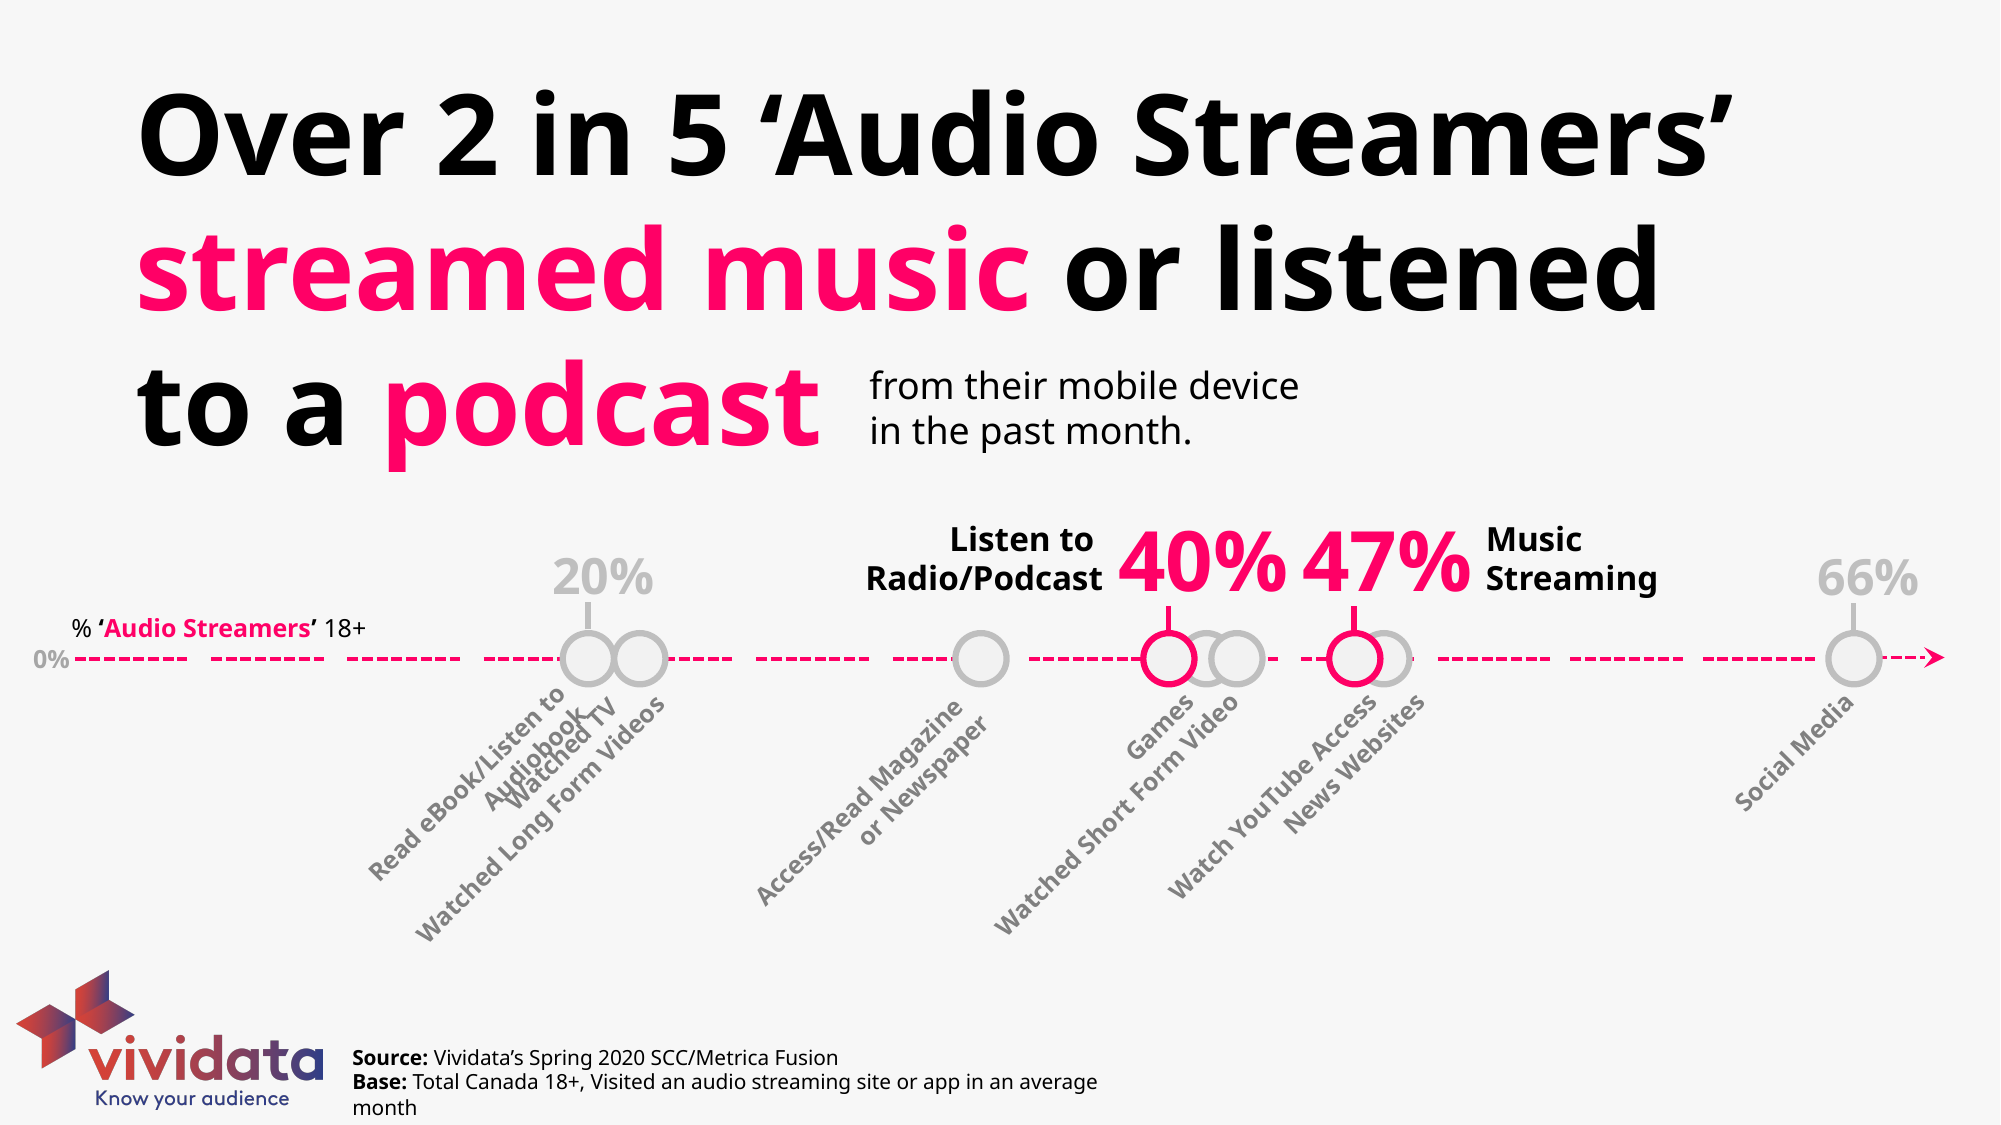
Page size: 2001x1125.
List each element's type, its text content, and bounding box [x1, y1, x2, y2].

text_box Over 2 in 5 ‘Audio Streamers’ streamed music or listened to a podcast [120, 55, 1869, 476]
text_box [8, 500, 1945, 884]
text_box from their mobile device in the past month. [854, 354, 1340, 460]
text_box Source: Vividata’s Spring 2020 SCC/Metrica Fusion Base: Total Canada 18+, Visited an audio streaming site or app in an average month [337, 1036, 1144, 1125]
text_box Watched Long Form Videos [378, 884, 520, 987]
picture [16, 970, 323, 1110]
